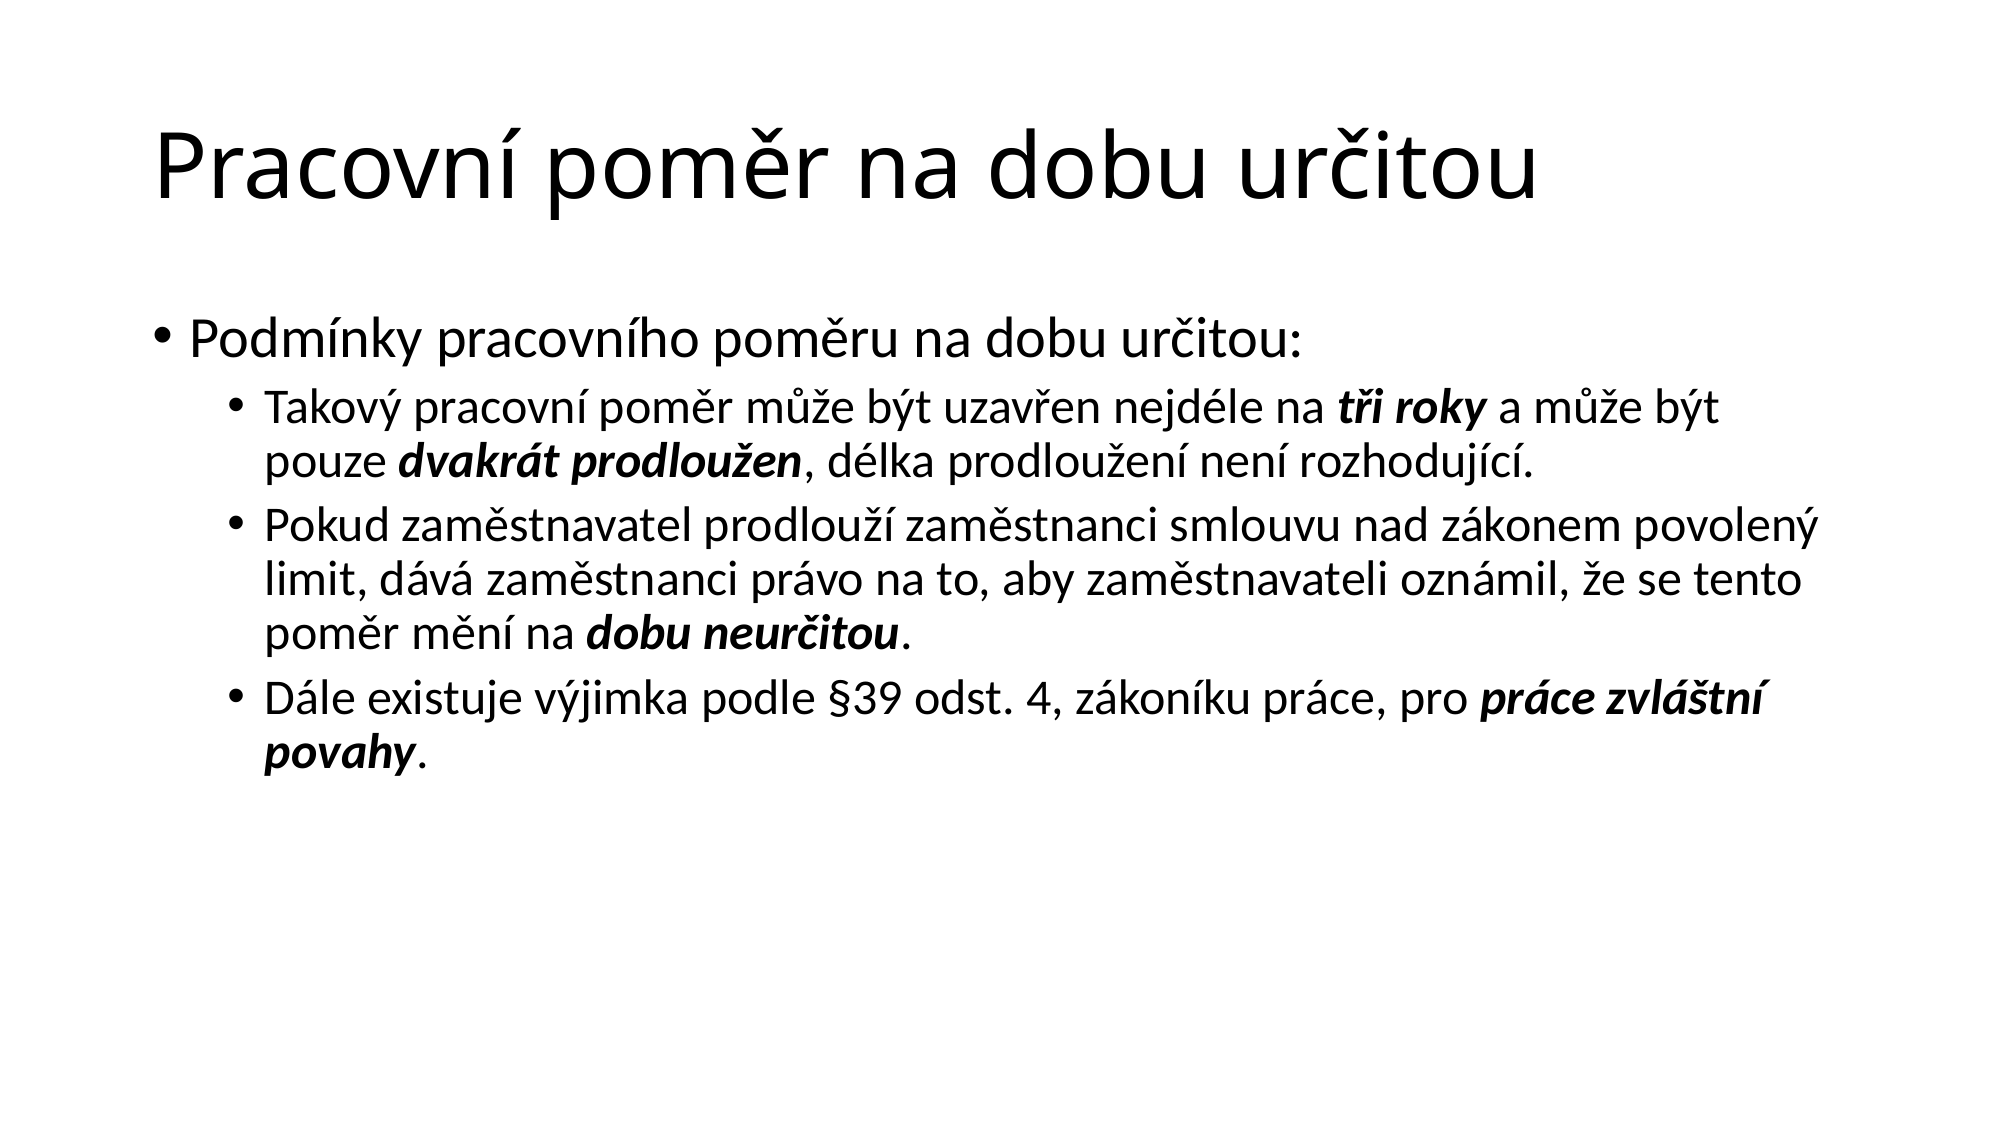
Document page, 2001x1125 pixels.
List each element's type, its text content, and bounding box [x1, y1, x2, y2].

list Podmínky pracovního poměru na dobu určitou: Takový pracovní poměr může být uzavřen nejdéle na tři roky a může být pouze dvakrát prodloužen, délka prodloužení není rozhodující. Pokud zaměstnavatel prodlouží zaměstnanci smlouvu nad zákonem povolený limit, dává zaměstnanci právo na to, aby zaměstnavateli oznámil, že se tento poměr mění na dobu neurčitou. Dále existuje výjimka podle §39 odst. 4, zákoníku práce, pro práce zvláštní povahy. [137, 299, 1863, 1014]
title Pracovní poměr na dobu určitou [137, 59, 1863, 278]
